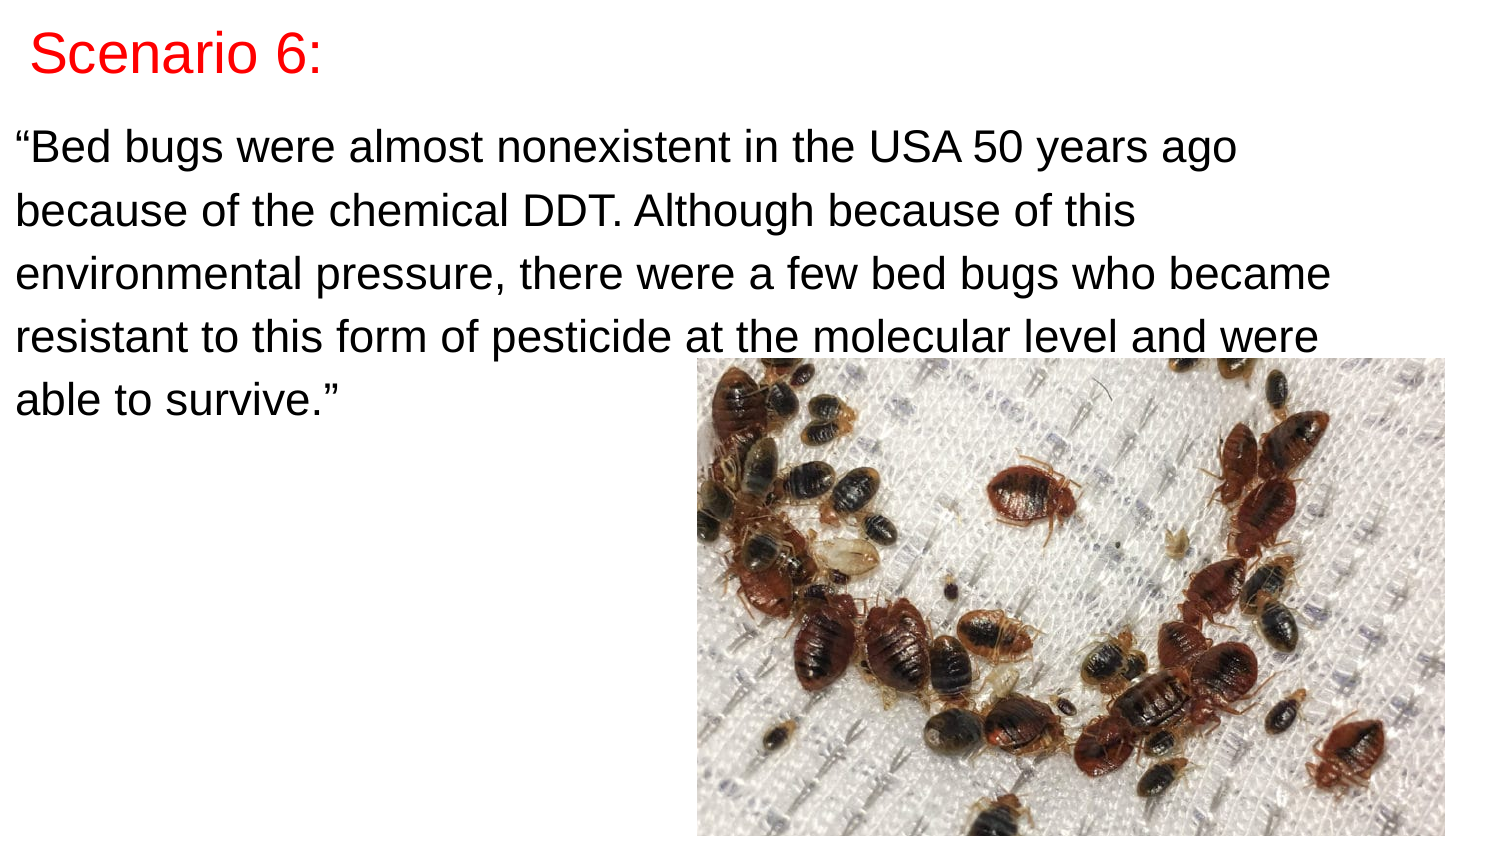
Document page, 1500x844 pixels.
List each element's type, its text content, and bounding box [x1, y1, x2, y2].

title Scenario 6: [14, 0, 1412, 94]
picture [697, 358, 1445, 836]
list “Bed bugs were almost nonexistent in the USA 50 years ago because of the chemical DDT. Although because of this environmental pressure, there were a few bed bugs who became resistant to this form of pesticide at the molecular level and were able to survive.” [0, 93, 1398, 655]
